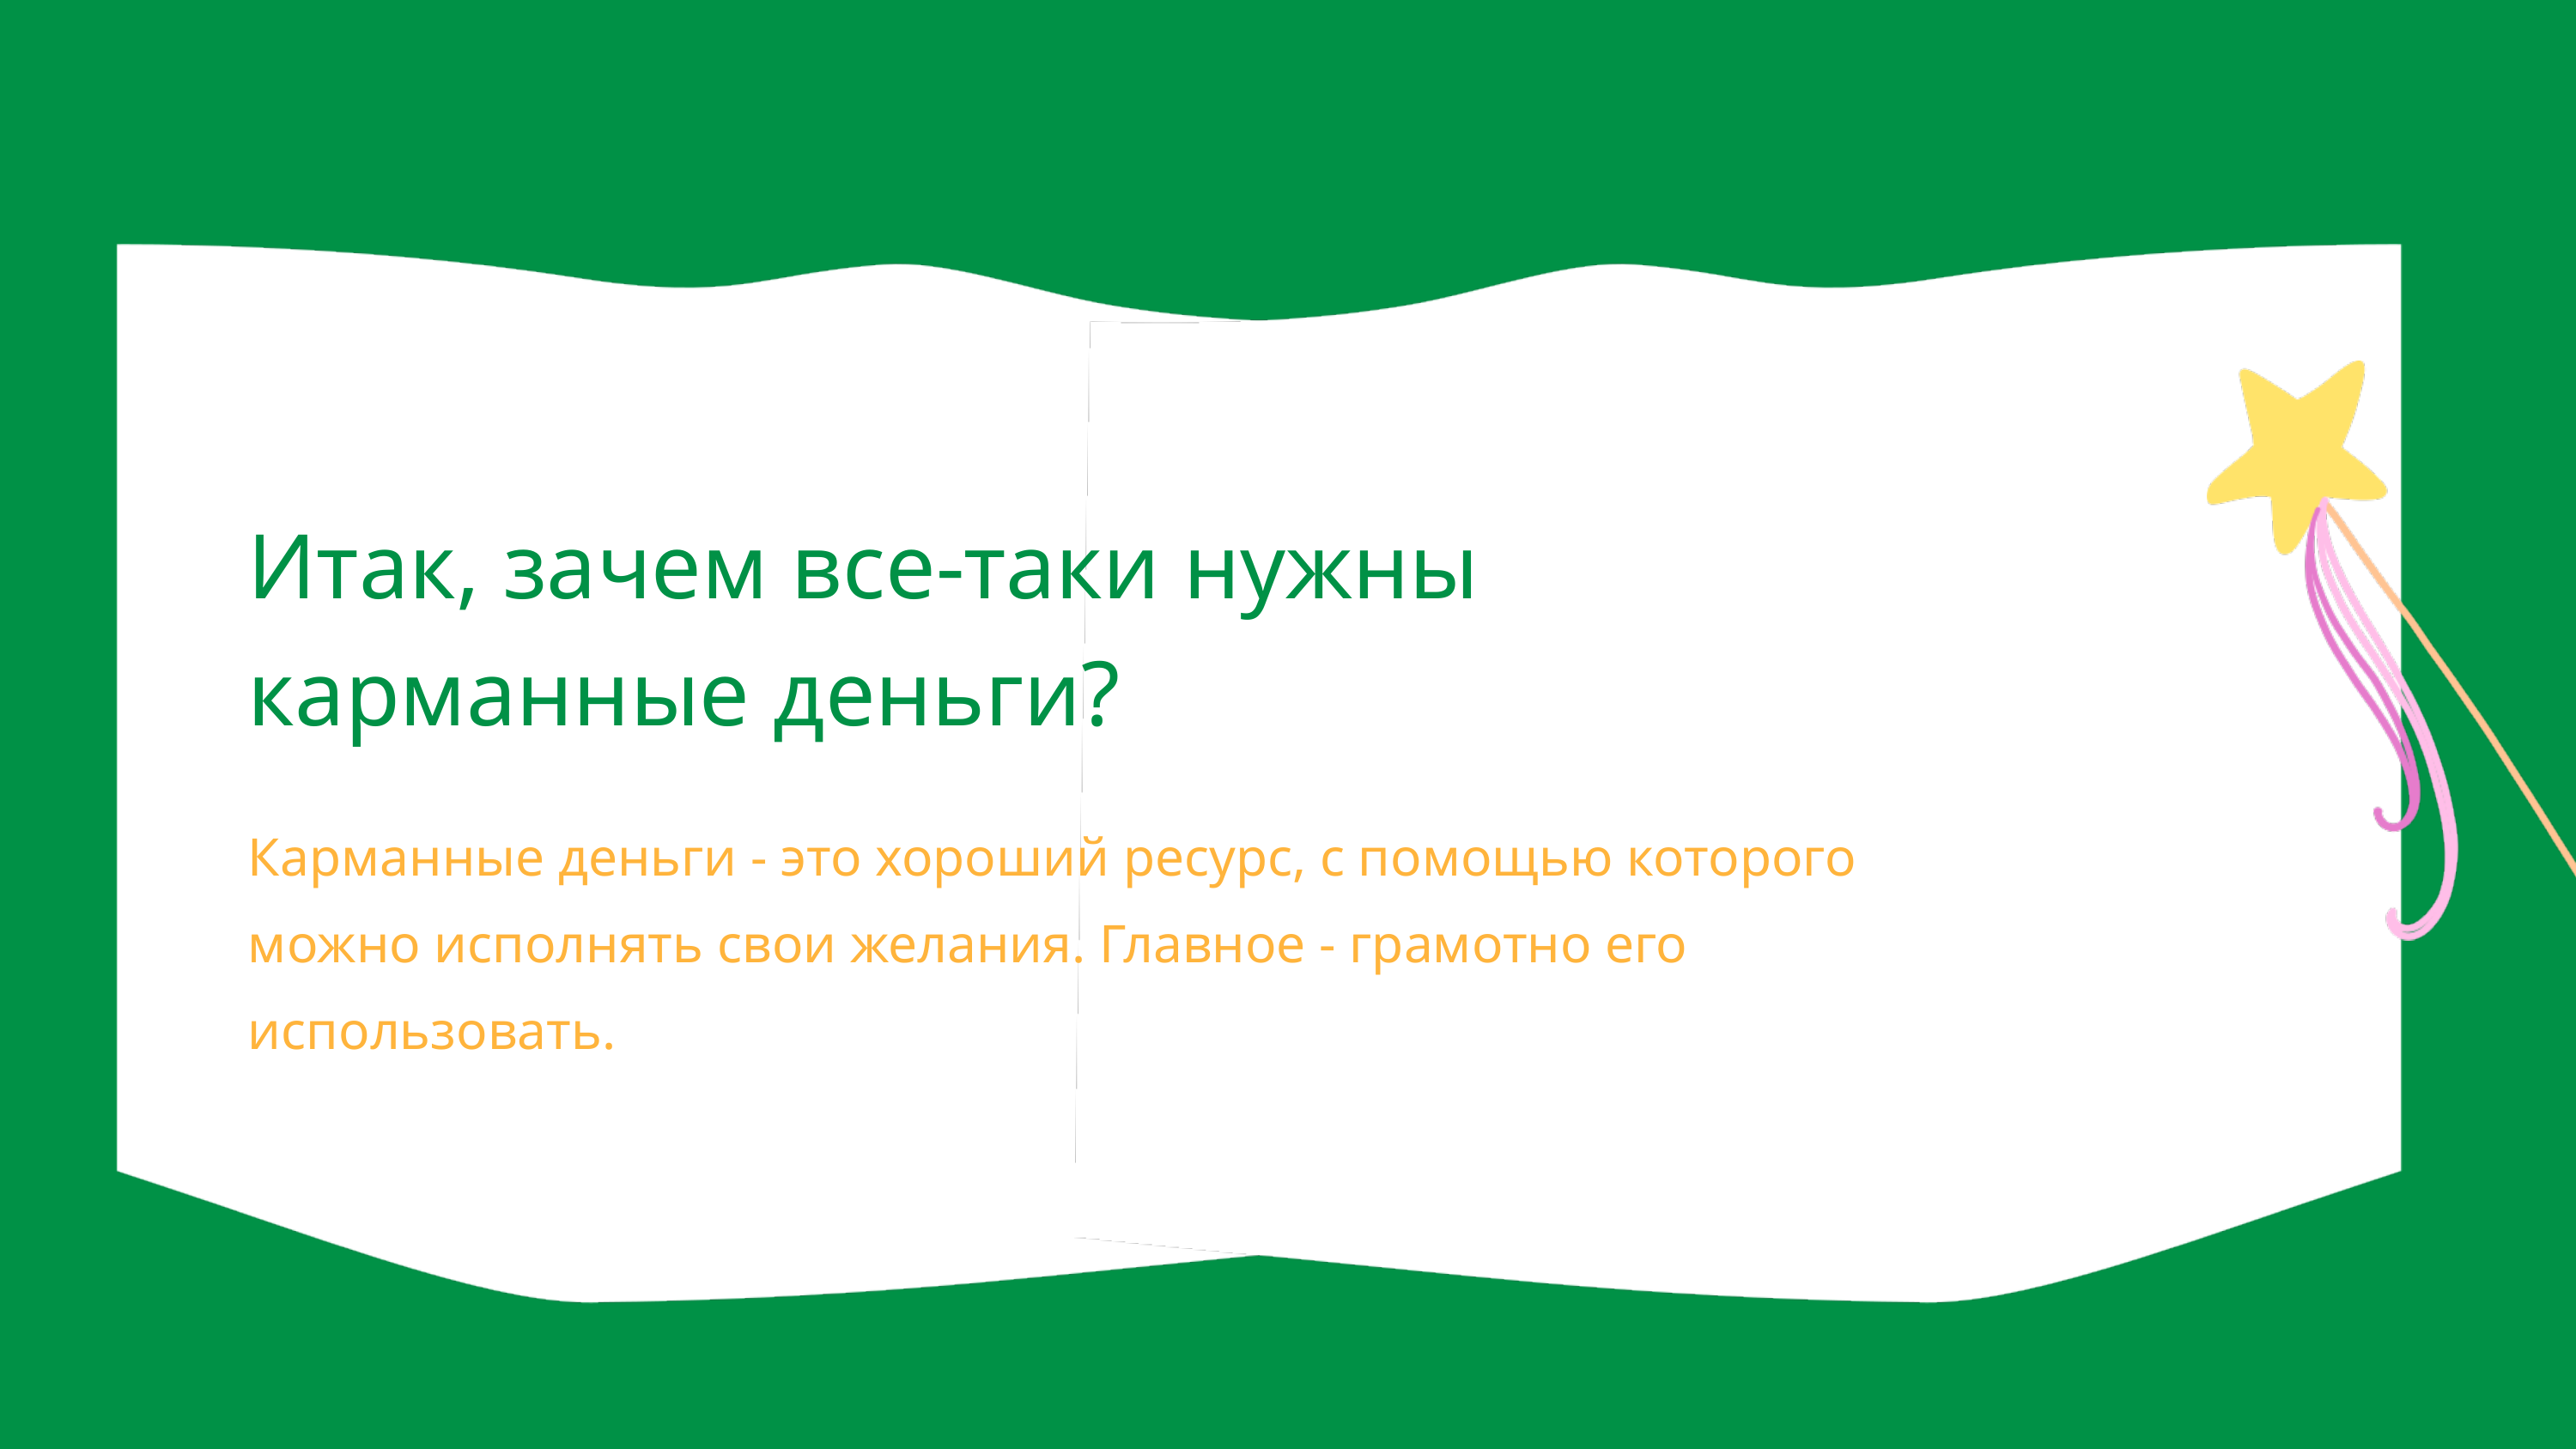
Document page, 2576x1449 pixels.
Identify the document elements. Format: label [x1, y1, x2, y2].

picture [2207, 361, 2576, 942]
text_box [247, 490, 1905, 801]
text_box [115, 244, 2403, 1304]
